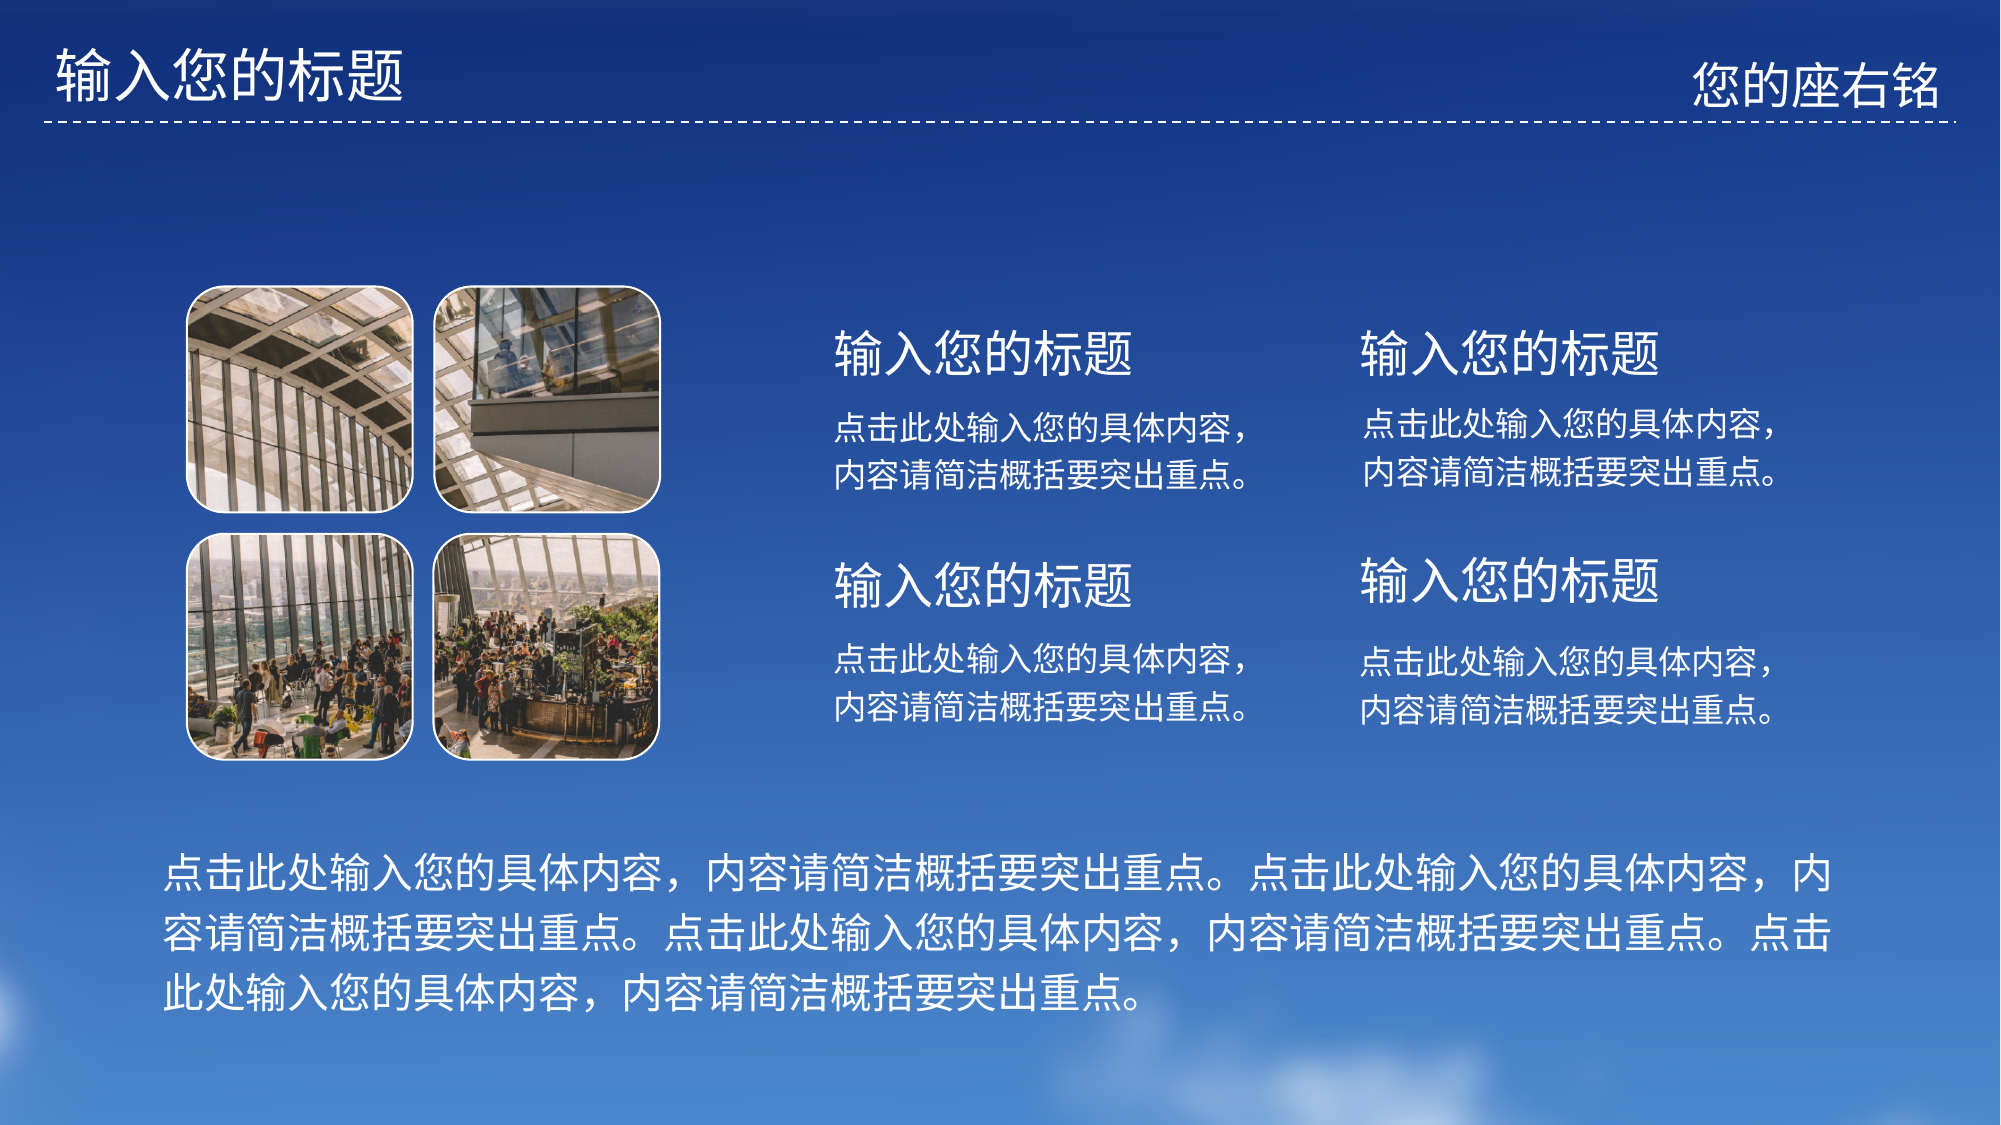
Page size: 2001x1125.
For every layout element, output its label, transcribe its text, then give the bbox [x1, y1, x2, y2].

text_box 您的座右铭 [1676, 46, 1956, 122]
text_box 点击此处输入您的具体内容，内容请简洁概括要突出重点。点击此处输入您的具体内容，内容请简洁概括要突出重点。点击此处输入您的具体内容，内容请简洁概括要突出重点。点击此处输入您的具体内容，内容请简洁概括要突出重点。 [147, 829, 1874, 1024]
text_box 点击此处输入您的具体内容，内容请简洁概括要突出重点。 [1348, 387, 1796, 499]
text_box 点击此处输入您的具体内容，内容请简洁概括要突出重点。 [1344, 626, 1796, 737]
text_box 输入您的标题 [1345, 541, 1793, 617]
text_box 输入您的标题 [1345, 315, 1711, 391]
picture [0, 0, 2001, 1125]
text_box 输入您的标题 [818, 546, 1191, 622]
text_box 输入您的标题 [818, 315, 1222, 391]
text_box 点击此处输入您的具体内容，内容请简洁概括要突出重点。 [818, 622, 1272, 734]
text_box 点击此处输入您的具体内容，内容请简洁概括要突出重点。 [818, 391, 1283, 502]
text_box 输入您的标题 [40, 31, 435, 117]
